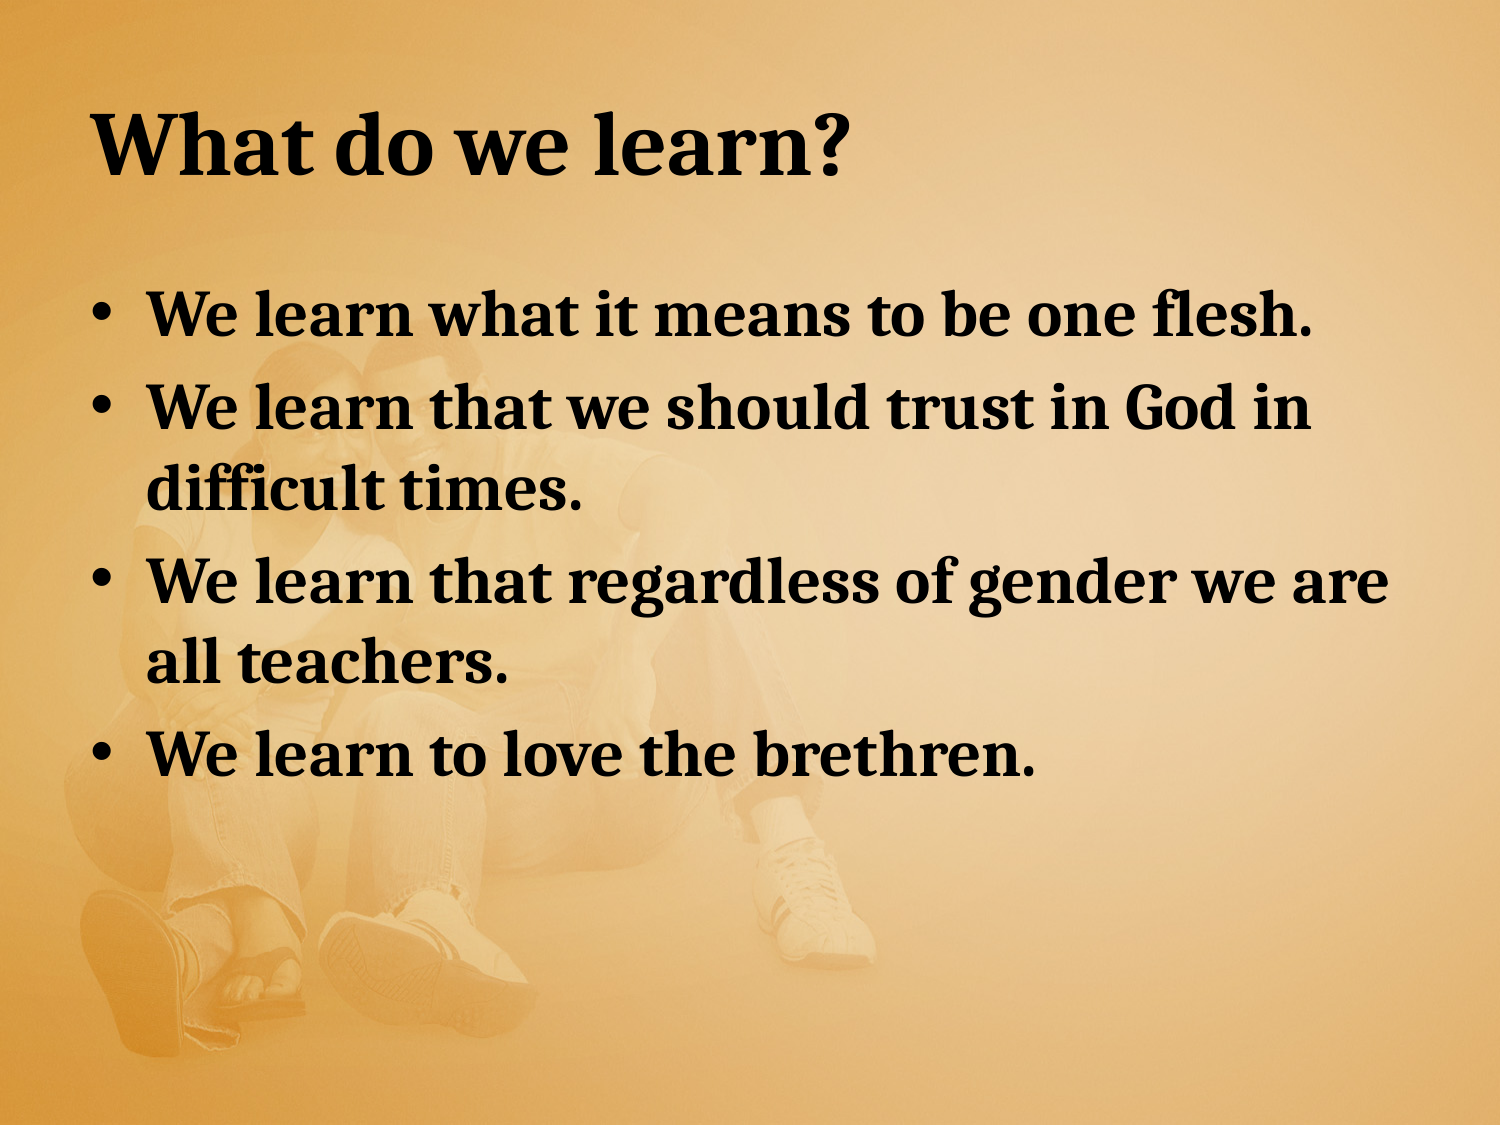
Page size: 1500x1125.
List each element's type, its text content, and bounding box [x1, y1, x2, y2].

title What do we learn? [75, 45, 1425, 233]
list We learn what it means to be one flesh. We learn that we should trust in God in difficult times. We learn that regardless of gender we are all teachers. We learn to love the brethren. [75, 262, 1425, 1005]
picture [0, 0, 1500, 1125]
